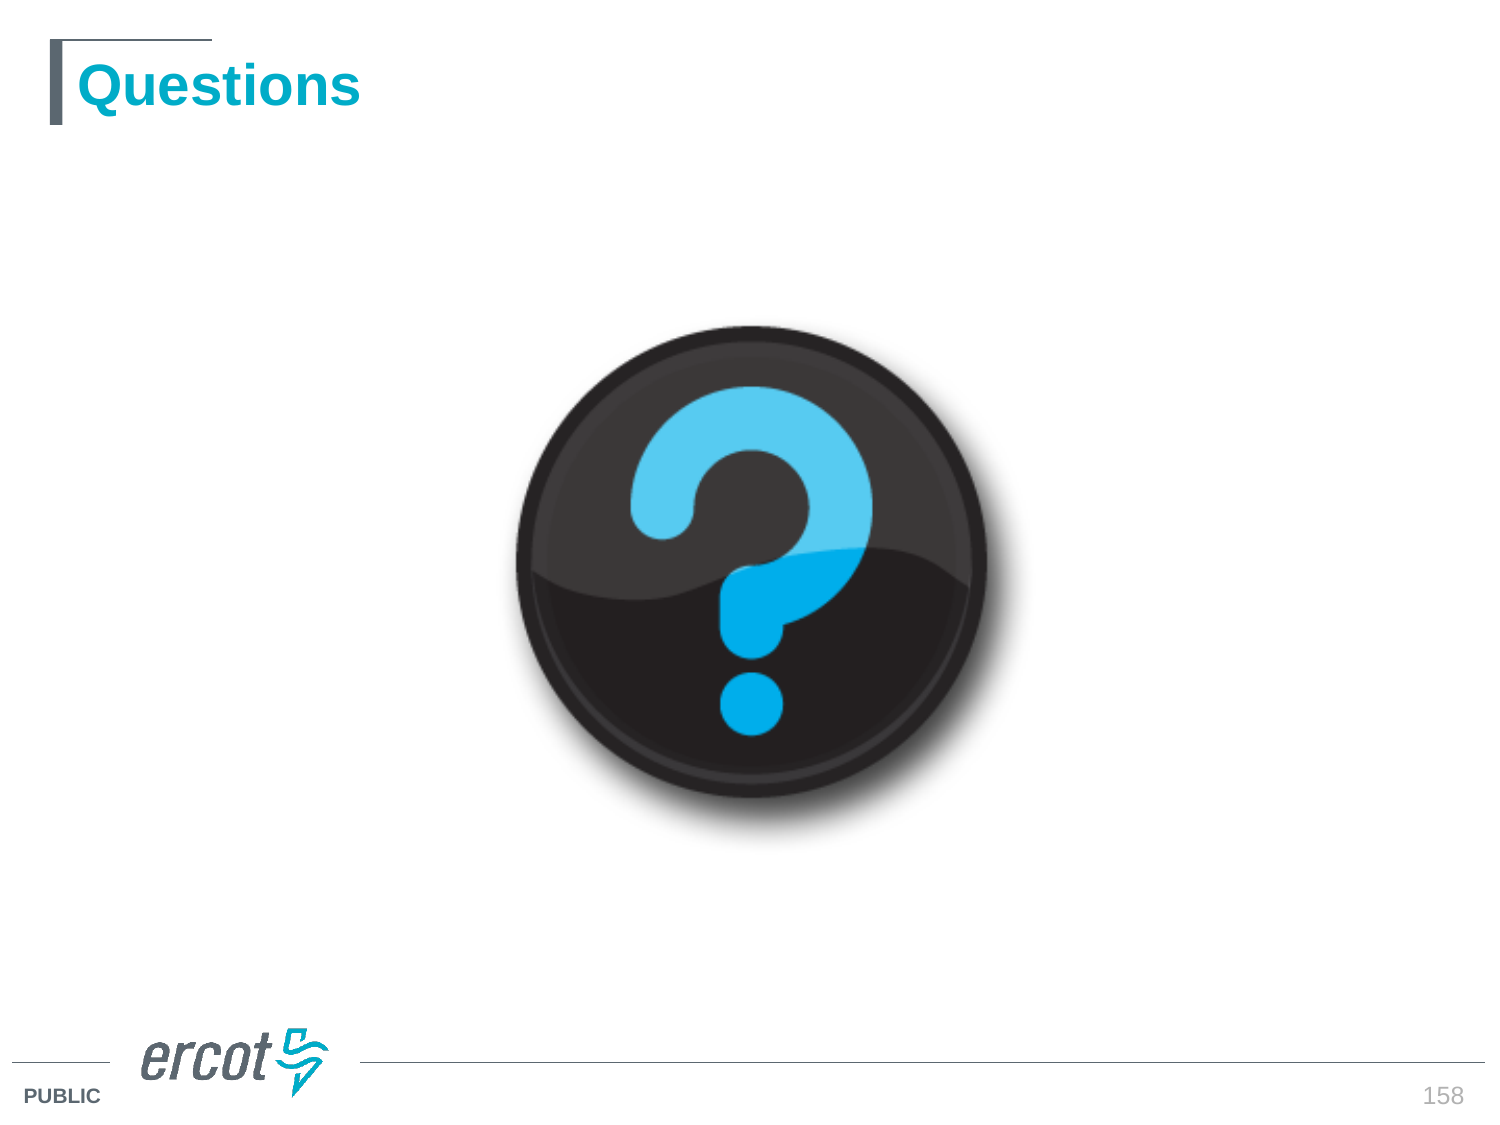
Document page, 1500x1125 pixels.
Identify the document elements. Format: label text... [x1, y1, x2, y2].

slide_number 158 [1400, 1076, 1488, 1113]
title Questions [62, 39, 1450, 125]
picture [137, 1024, 332, 1100]
picture [449, 262, 1051, 863]
